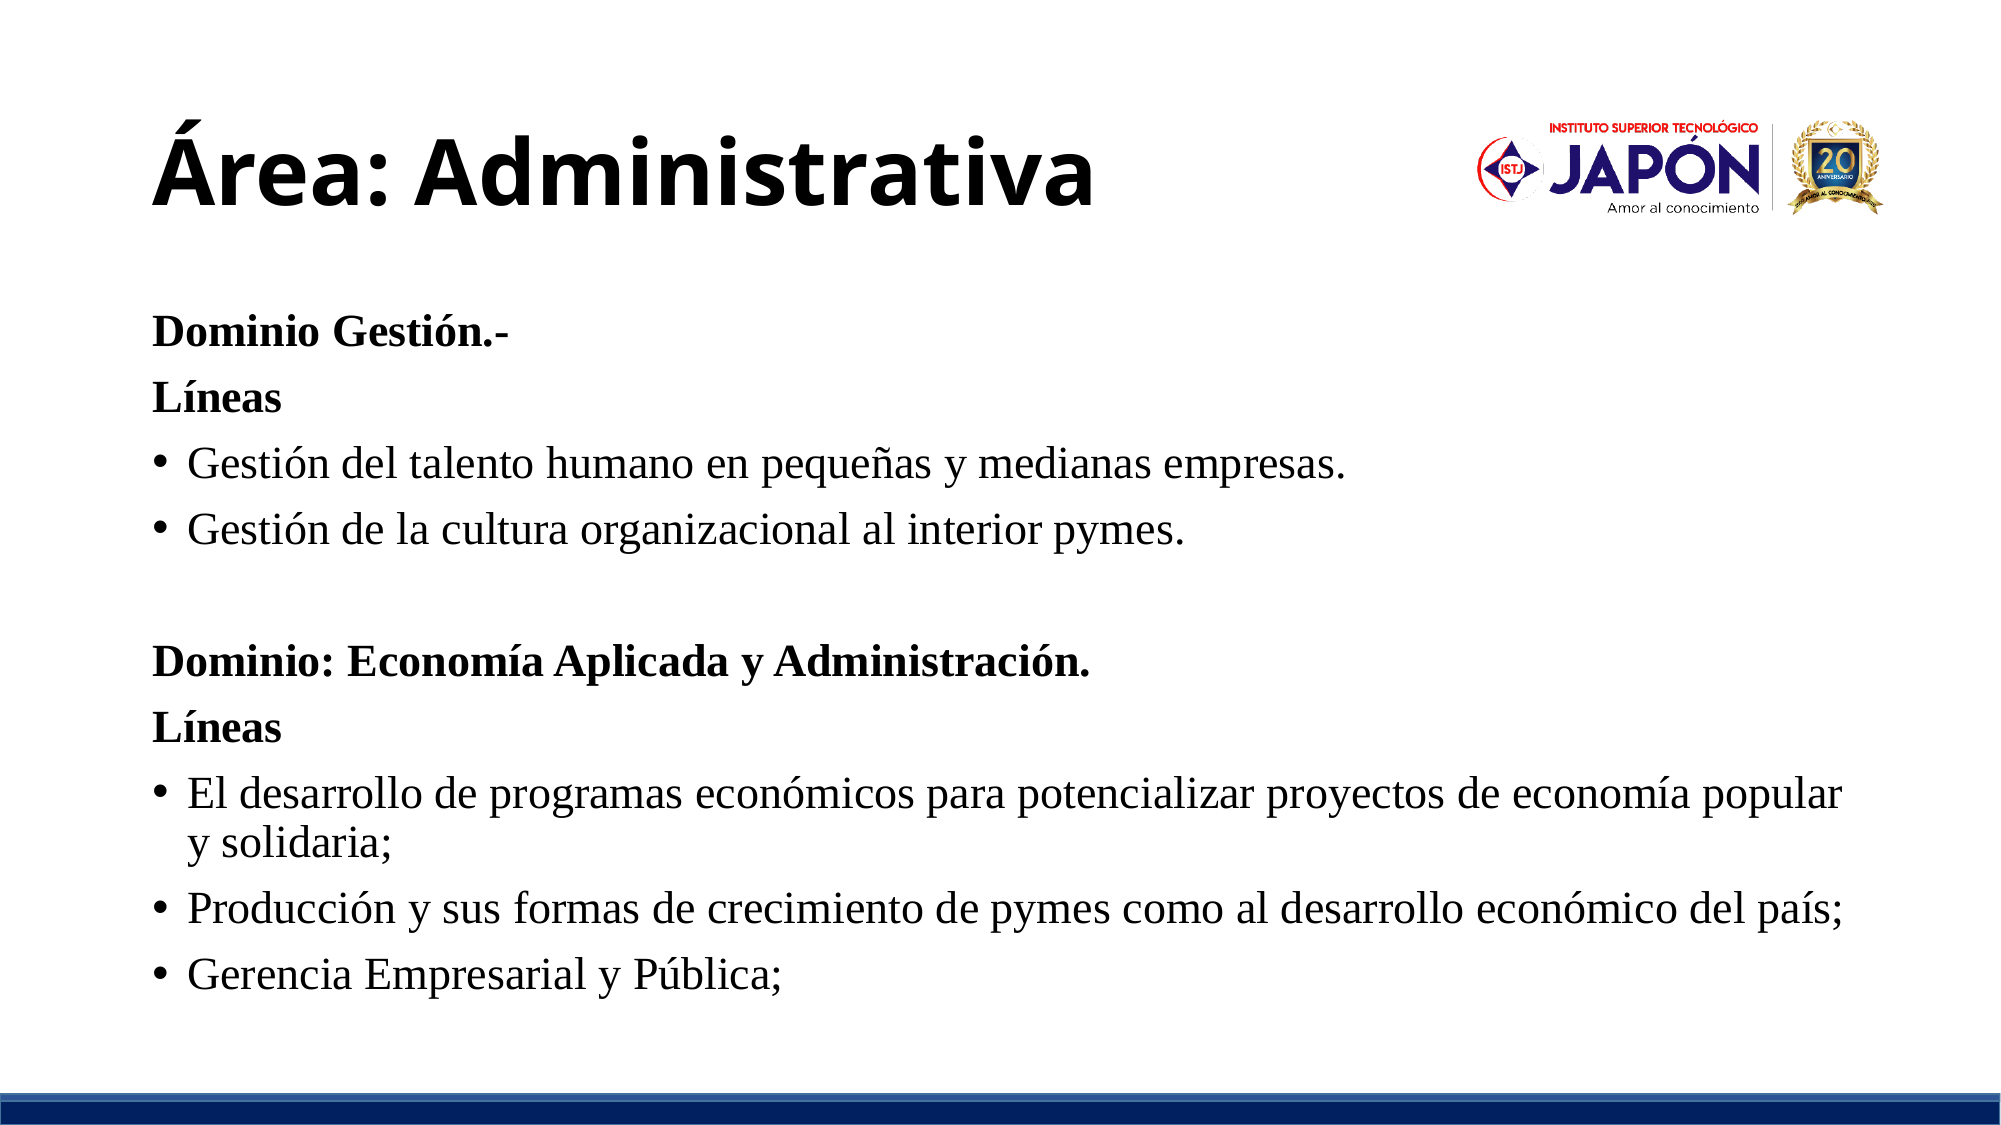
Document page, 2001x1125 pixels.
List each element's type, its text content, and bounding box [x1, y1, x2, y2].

picture [1466, 115, 1894, 219]
list Dominio Gestión.- Líneas Gestión del talento humano en pequeñas y medianas empresas. Gestión de la cultura organizacional al interior pymes. Dominio: Economía Aplicada y Administración. Líneas El desarrollo de programas económicos para potencializar proyectos de economía popular y solidaria; Producción y sus formas de crecimiento de pymes como al desarrollo económico del país; Gerencia Empresarial y Pública; [137, 299, 1863, 1014]
title Área: Administrativa [137, 67, 1413, 285]
